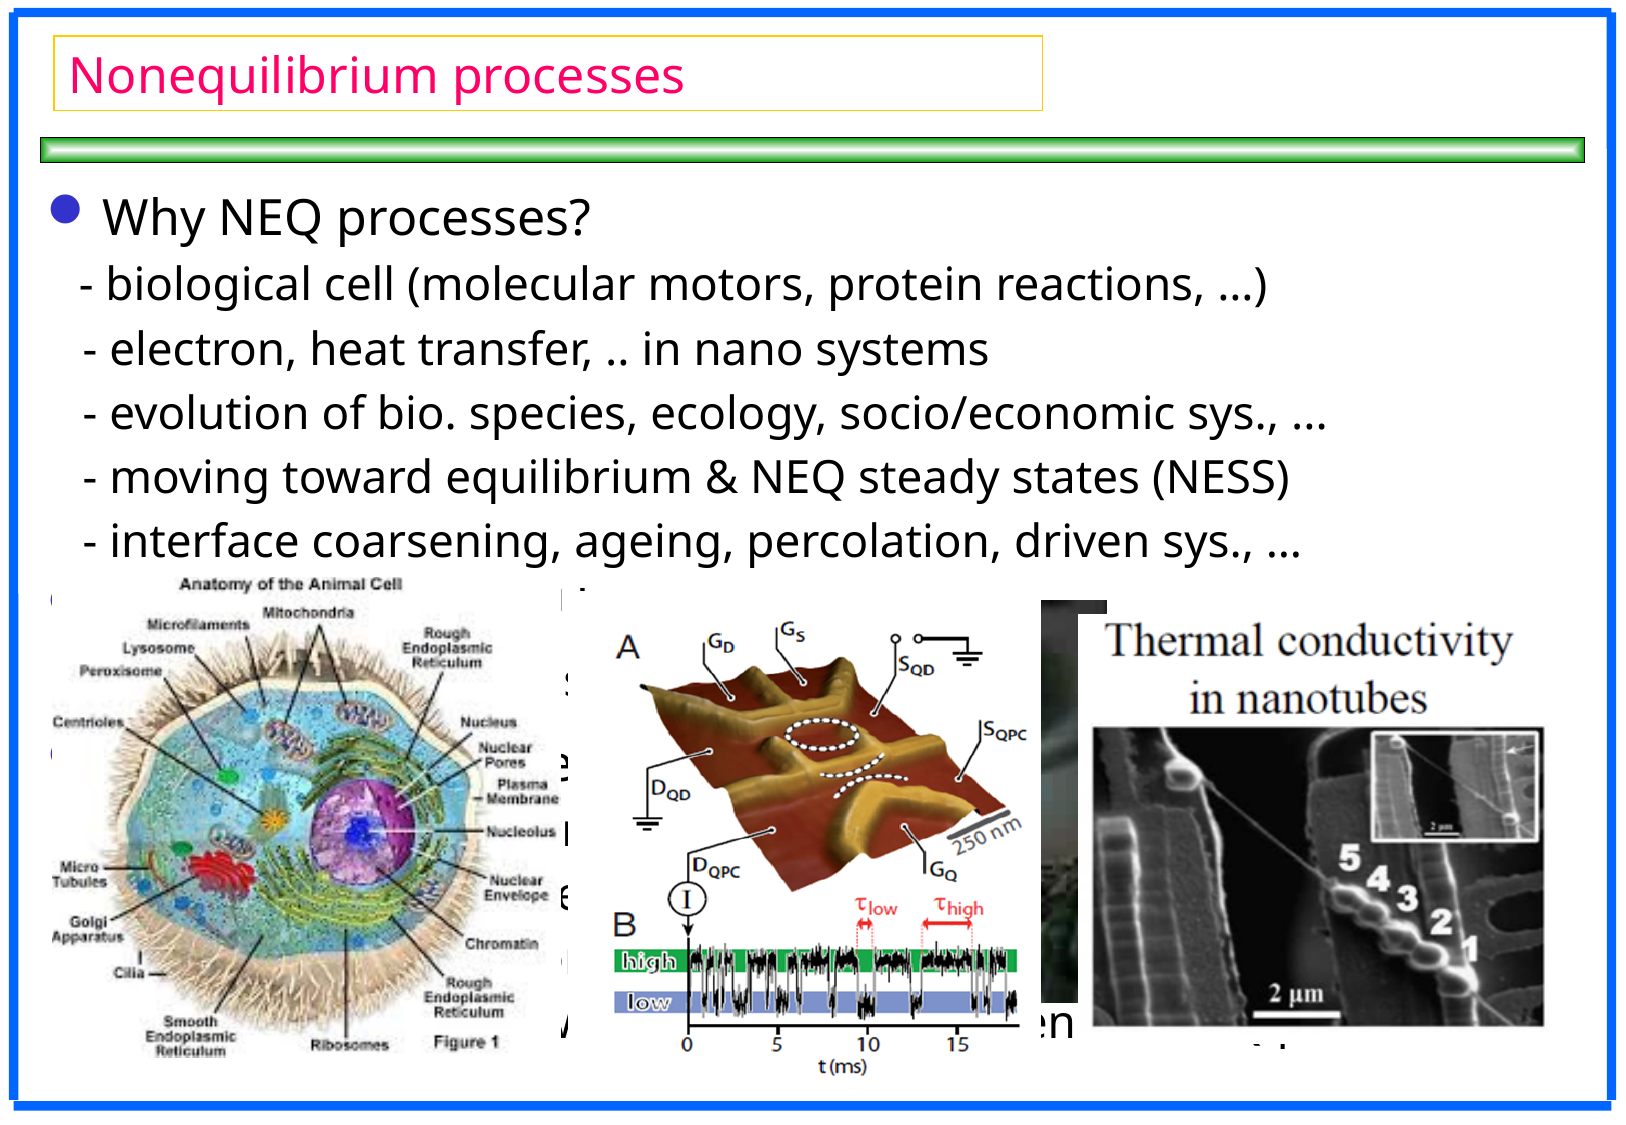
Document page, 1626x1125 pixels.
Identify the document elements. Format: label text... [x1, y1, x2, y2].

picture [1077, 613, 1562, 1045]
text_box Why NEQ processes? - biological cell (molecular motors, protein reactions, …) - electron, heat transfer, .. in nano systems - evolution of bio. species, ecology, socio/economic sys., ... - moving toward equilibrium & NEQ steady states (NESS) - interface coarsening, ageing, percolation, driven sys., … Thermodynamic 2nd law - law of entropy increase or irreversibility NEQ Fluctuation theorems - go beyond thermodynamic 2nd law & many 2nd laws. - some quantitative predictions on NEQ quantities (work/heat/EP) - experimental tests for small systems - trivial to derive and wide applicability for general NEQ processes [31, 178, 1610, 1108]
picture [51, 576, 561, 1058]
picture [568, 591, 1041, 1086]
text_box [40, 137, 1585, 163]
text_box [1045, 599, 1108, 1004]
text_box Nonequilibrium processes [54, 35, 1043, 111]
